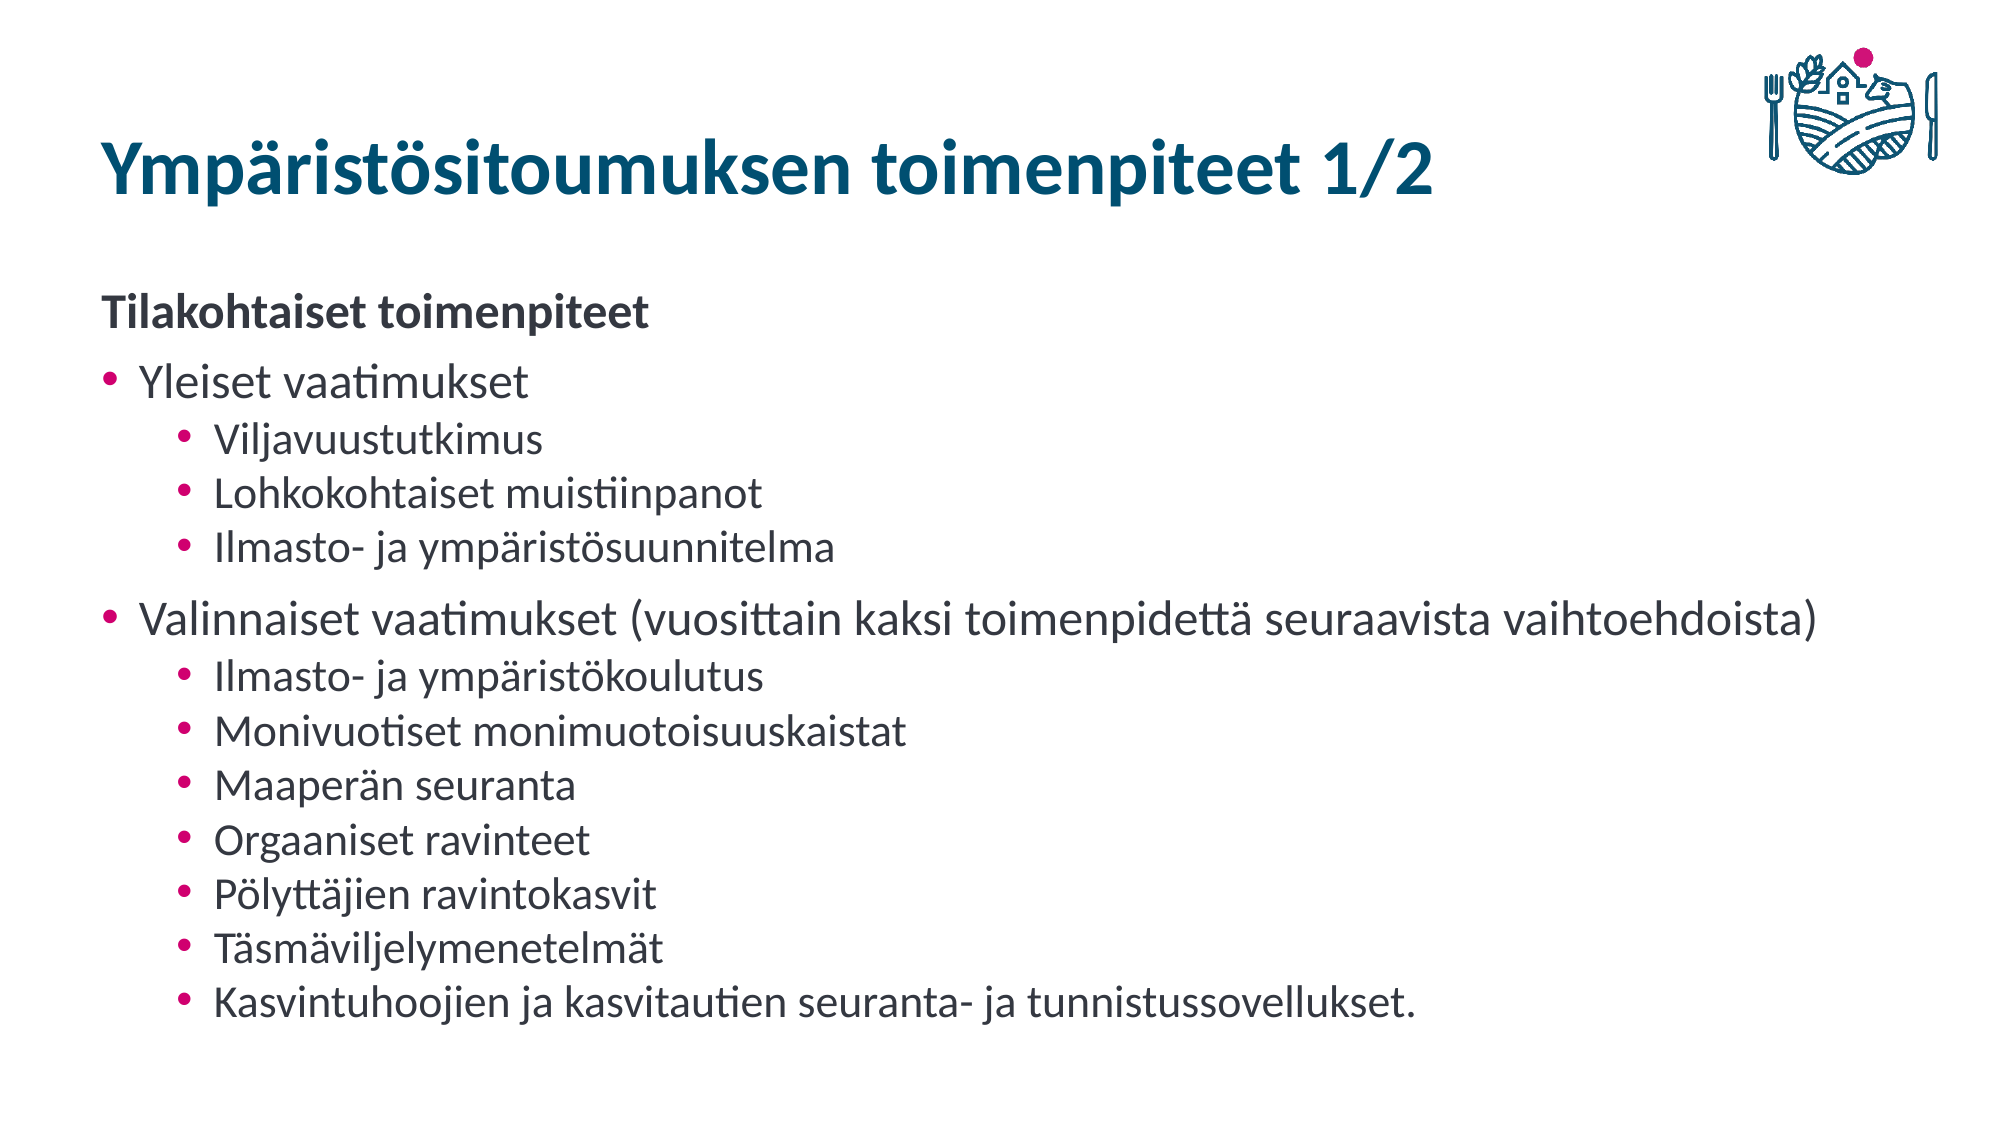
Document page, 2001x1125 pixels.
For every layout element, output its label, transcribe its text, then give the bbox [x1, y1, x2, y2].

title Ympäristösitoumuksen toimenpiteet 1/2 [86, 59, 1688, 278]
list Tilakohtaiset toimenpiteet Yleiset vaatimukset Viljavuustutkimus Lohkokohtaiset muistiinpanot Ilmasto- ja ympäristösuunnitelma Valinnaiset vaatimukset (vuosittain kaksi toimenpidettä seuraavista vaihtoehdoista) Ilmasto- ja ympäristökoulutus Monivuotiset monimuotoisuuskaistat Maaperän seuranta Orgaaniset ravinteet Pölyttäjien ravintokasvit Täsmäviljelymenetelmät Kasvintuhoojien ja kasvitautien seuranta- ja tunnistussovellukset. [86, 278, 1845, 1050]
picture [1758, 32, 1945, 182]
